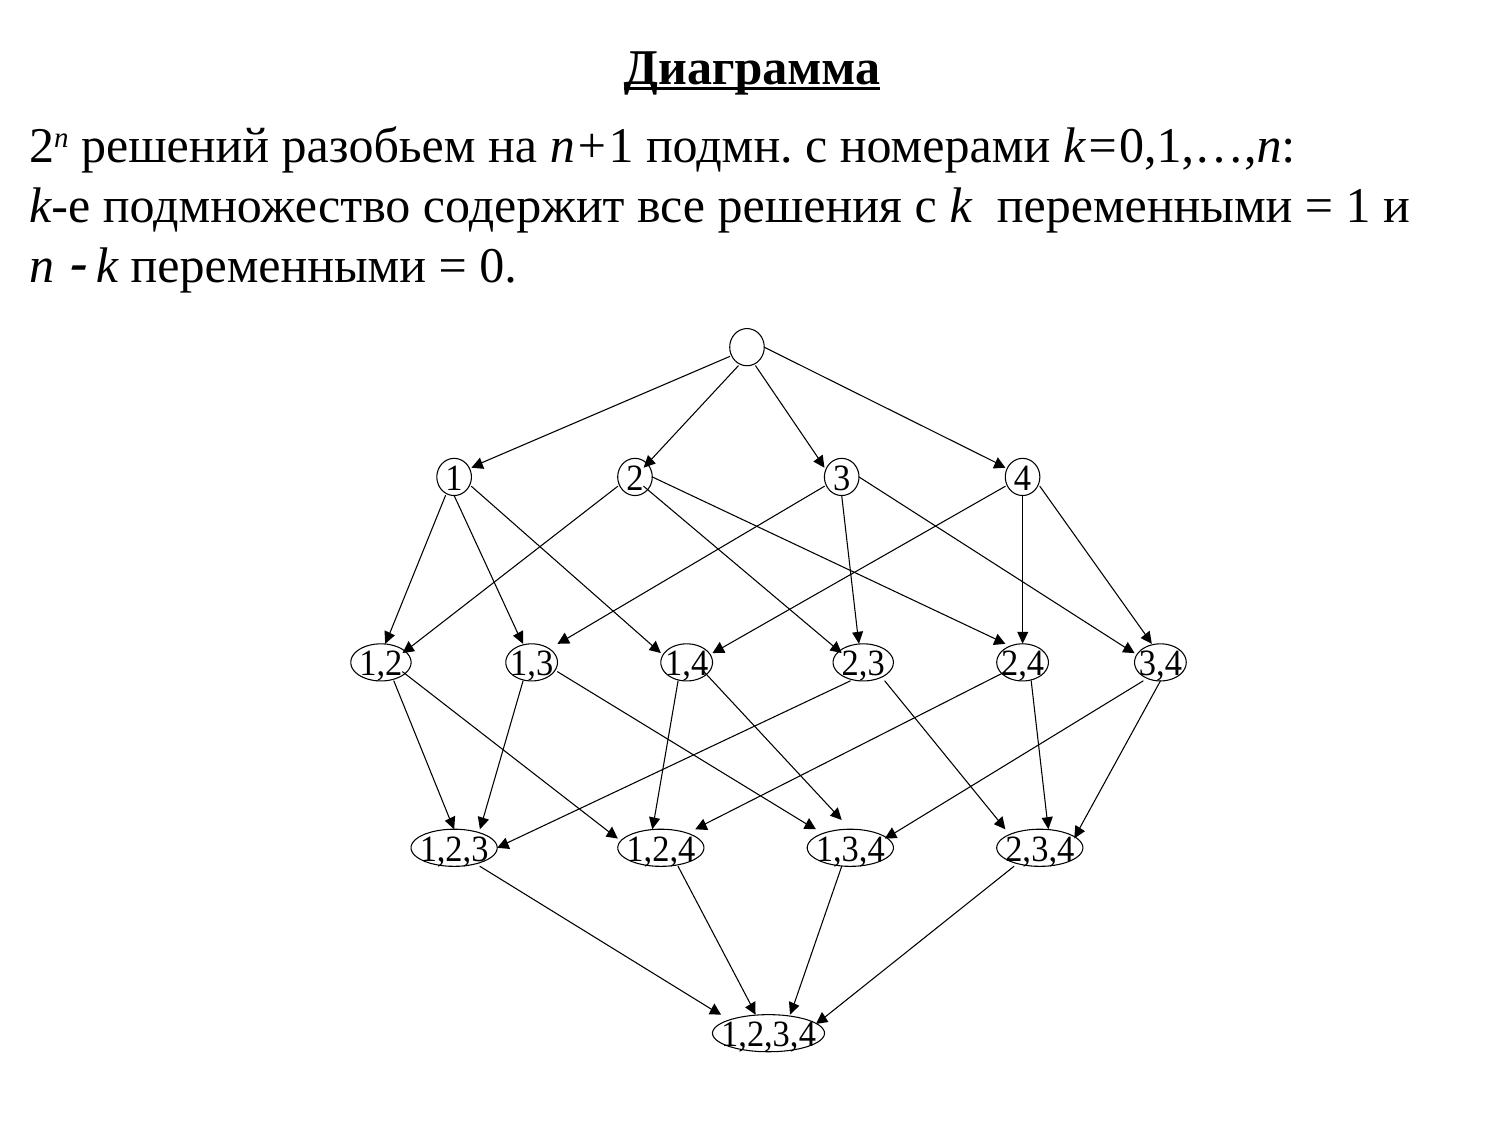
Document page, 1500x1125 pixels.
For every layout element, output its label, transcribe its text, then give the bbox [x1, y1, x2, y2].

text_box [229, 282, 1264, 1117]
text_box Диаграмма [608, 26, 908, 102]
text_box 2n решений разобьем на n+1 подмн. с номерами k=0,1,…,n: k-е подмножество содержит все решения с k переменными = 1 и n  k переменными = 0. [14, 105, 1471, 300]
